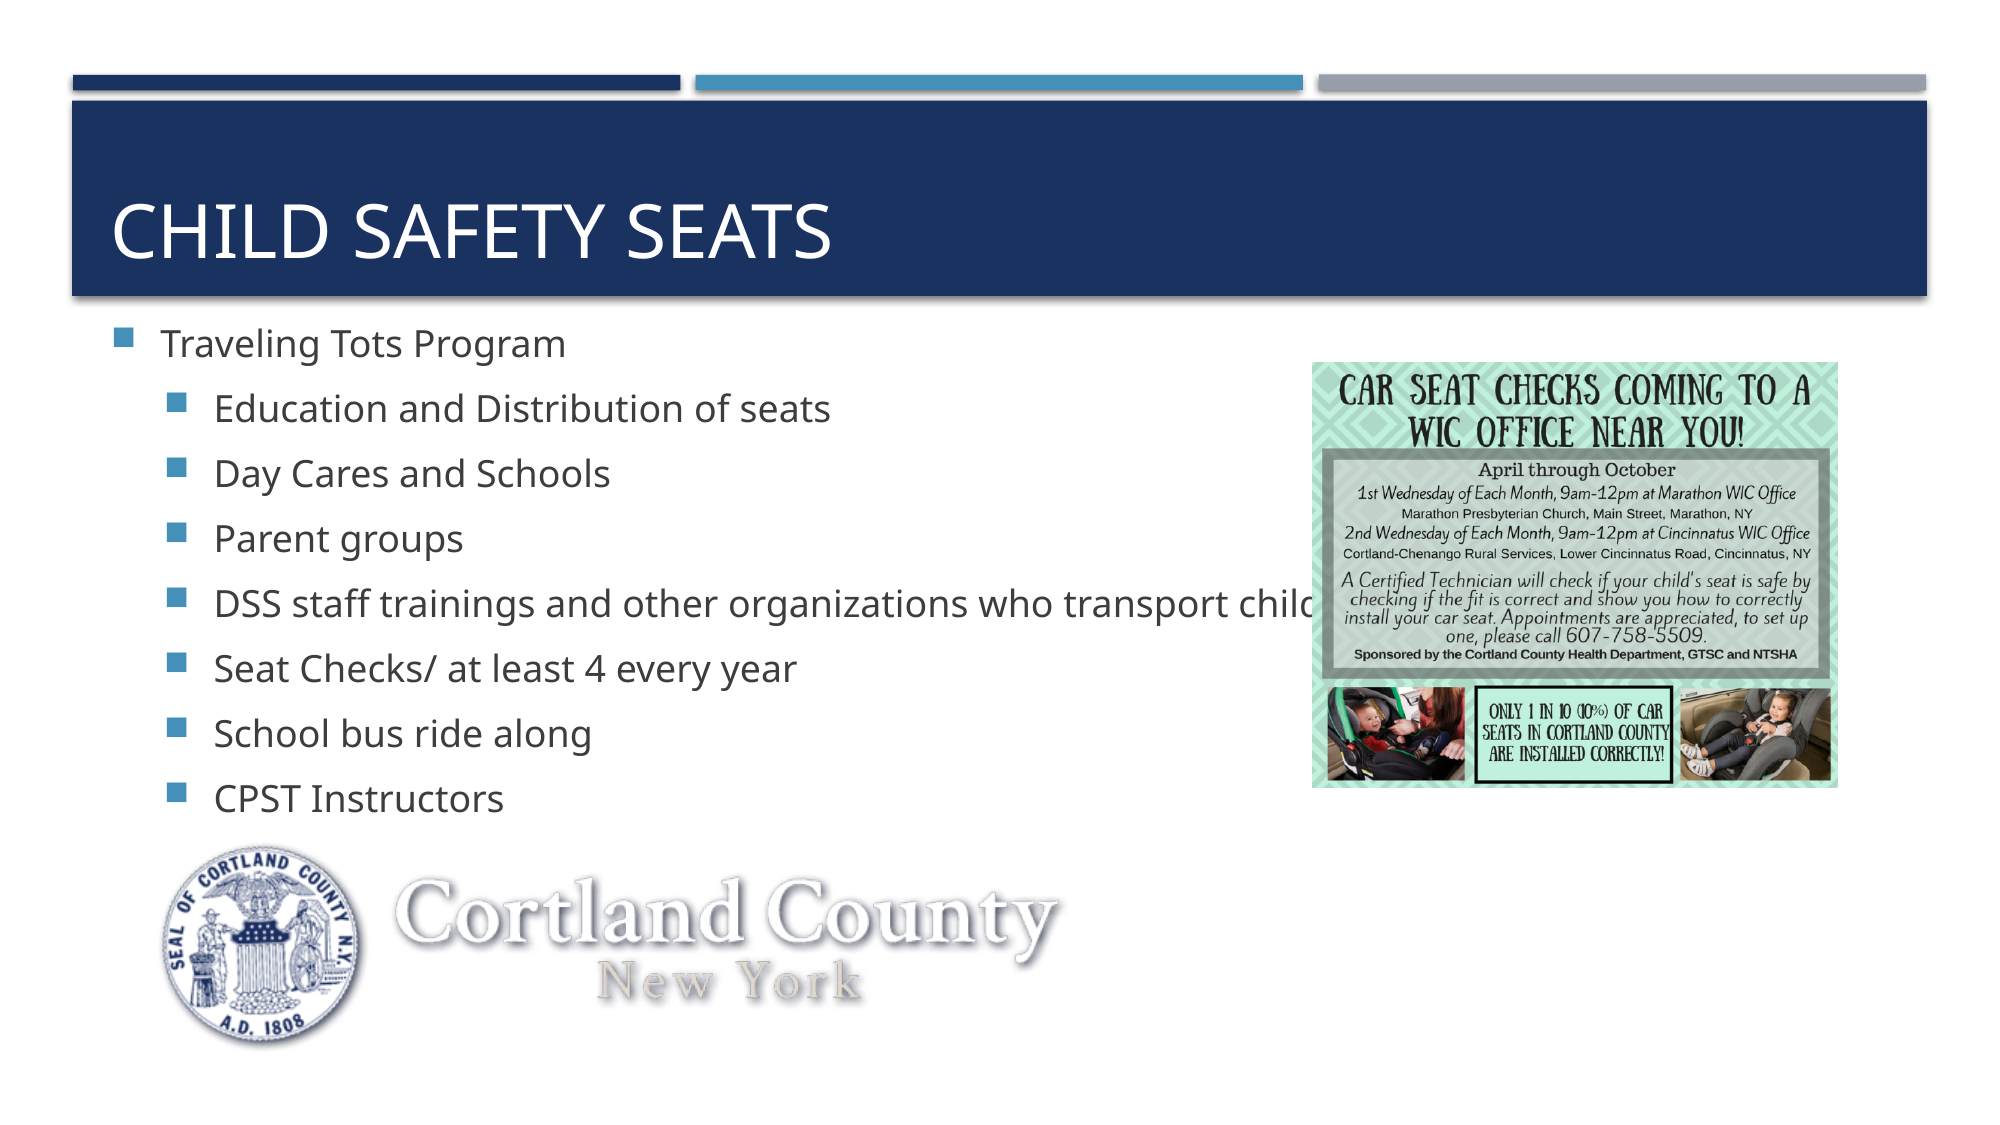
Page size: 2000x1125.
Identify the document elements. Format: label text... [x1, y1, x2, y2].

title Child Safety Seats [95, 115, 1905, 282]
list Traveling Tots Program Education and Distribution of seats Day Cares and Schools Parent groups DSS staff trainings and other organizations who transport children Seat Checks/ at least 4 every year School bus ride along CPST Instructors [95, 312, 1905, 842]
picture [1311, 361, 1838, 788]
picture [149, 841, 1071, 1054]
